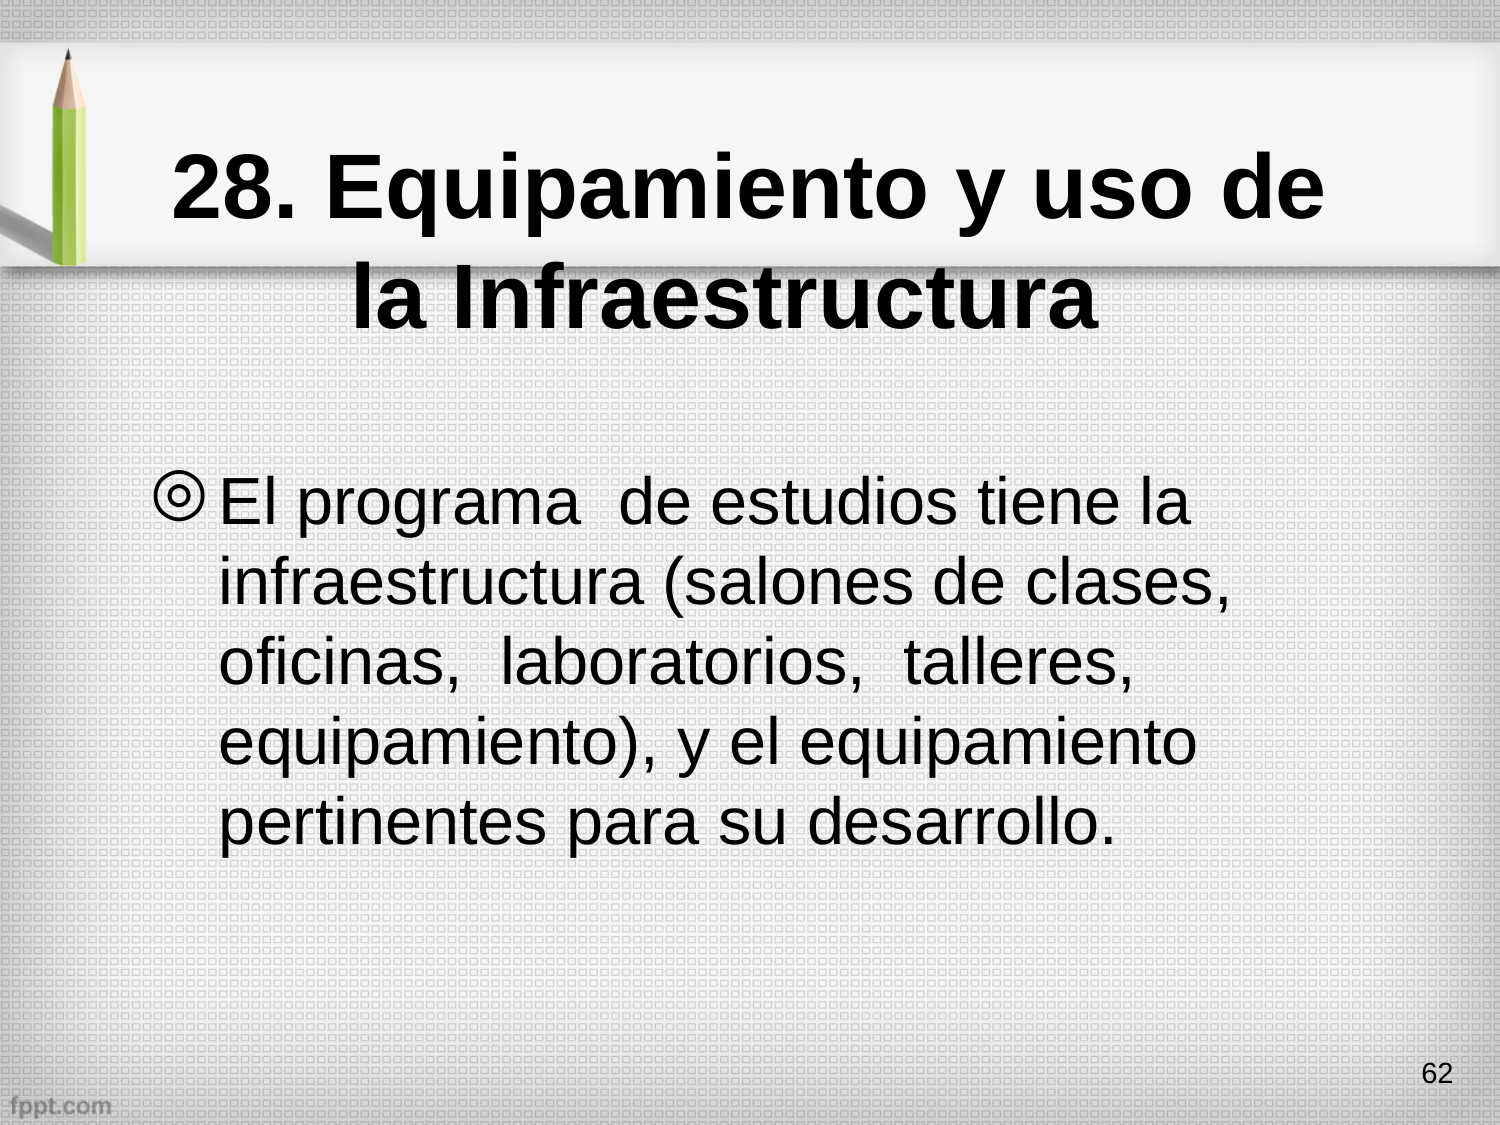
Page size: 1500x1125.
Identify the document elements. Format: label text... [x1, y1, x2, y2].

title 28. Equipamiento y uso de la Infraestructura [128, 67, 1372, 363]
picture [0, 0, 1500, 1125]
slide_number 62 [1378, 1038, 1469, 1125]
list El programa de estudios tiene la infraestructura (salones de clases, oficinas, laboratorios, talleres, equipamiento), y el equipamiento pertinentes para su desarrollo. [128, 443, 1372, 1058]
